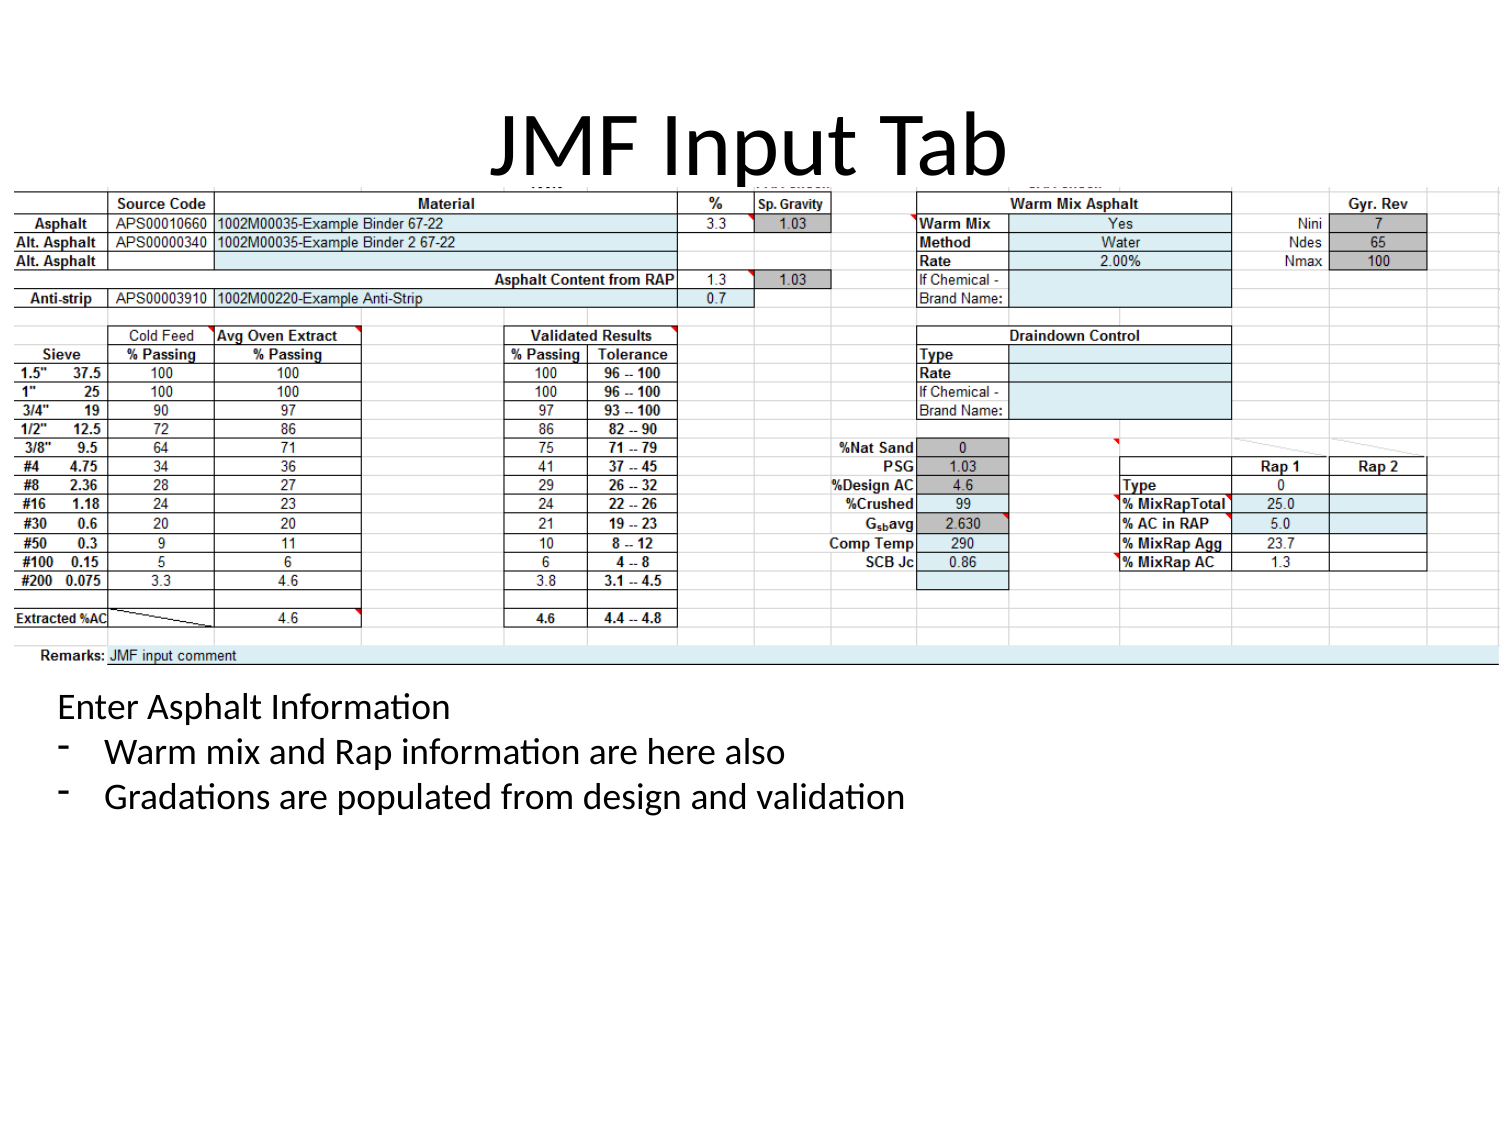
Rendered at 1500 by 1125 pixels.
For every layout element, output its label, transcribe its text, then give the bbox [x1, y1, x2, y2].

text_box Enter Asphalt Information Warm mix and Rap information are here also Gradations are populated from design and validation [42, 674, 922, 825]
picture [13, 187, 1500, 666]
title JMF Input Tab [75, 45, 1425, 185]
